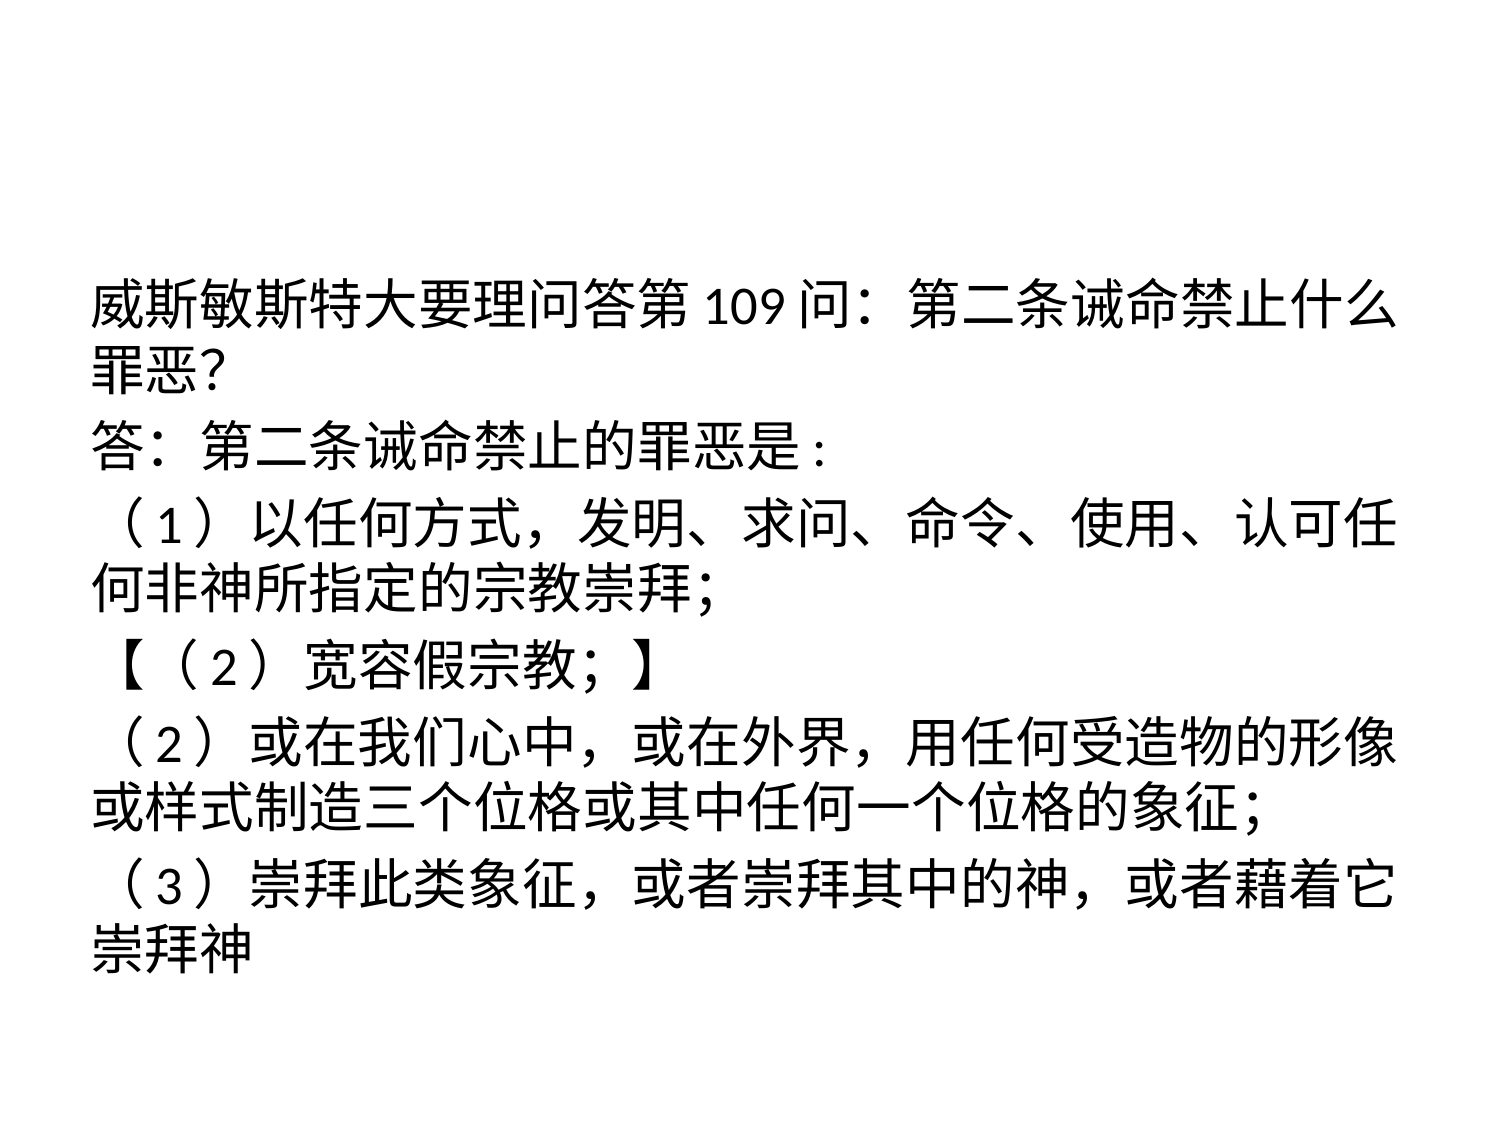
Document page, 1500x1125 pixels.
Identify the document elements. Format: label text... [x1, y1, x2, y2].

list 威斯敏斯特大要理问答第109问：第二条诫命禁止什么罪恶？ 答：第二条诫命禁止的罪恶是: （1）以任何方式，发明、求问、命令、使用、认可任何非神所指定的宗教崇拜； 【（2）宽容假宗教；】 （2）或在我们心中，或在外界，用任何受造物的形像或样式制造三个位格或其中任何一个位格的象征； （3）崇拜此类象征，或者崇拜其中的神，或者藉着它崇拜神 [75, 262, 1425, 1005]
